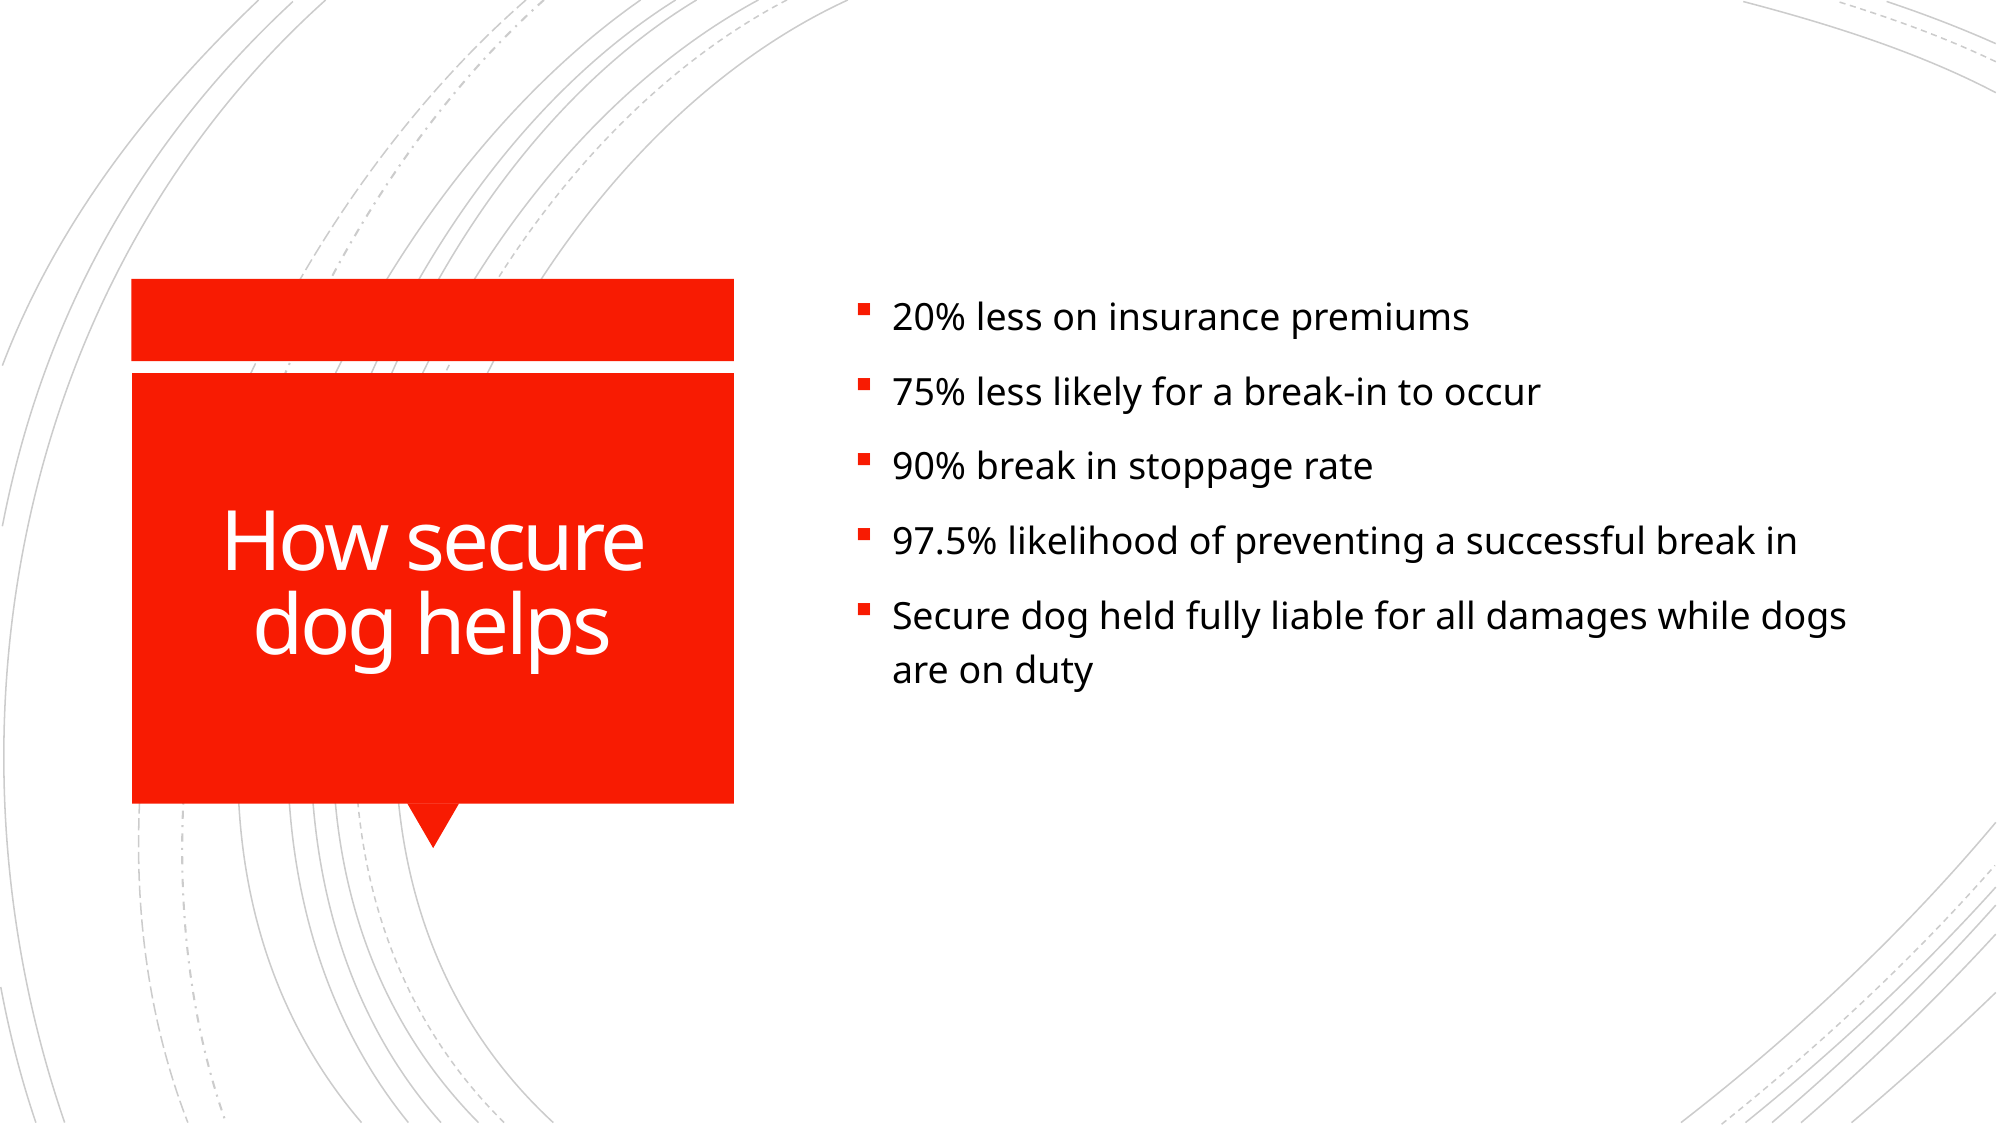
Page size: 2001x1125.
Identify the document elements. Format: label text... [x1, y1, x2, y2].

title How secure dog helps [145, 385, 720, 789]
list 20% less on insurance premiums 75% less likely for a break-in to occur 90% break in stoppage rate 97.5% likelihood of preventing a successful break in Secure dog held fully liable for all damages while dogs are on duty [839, 131, 1871, 993]
